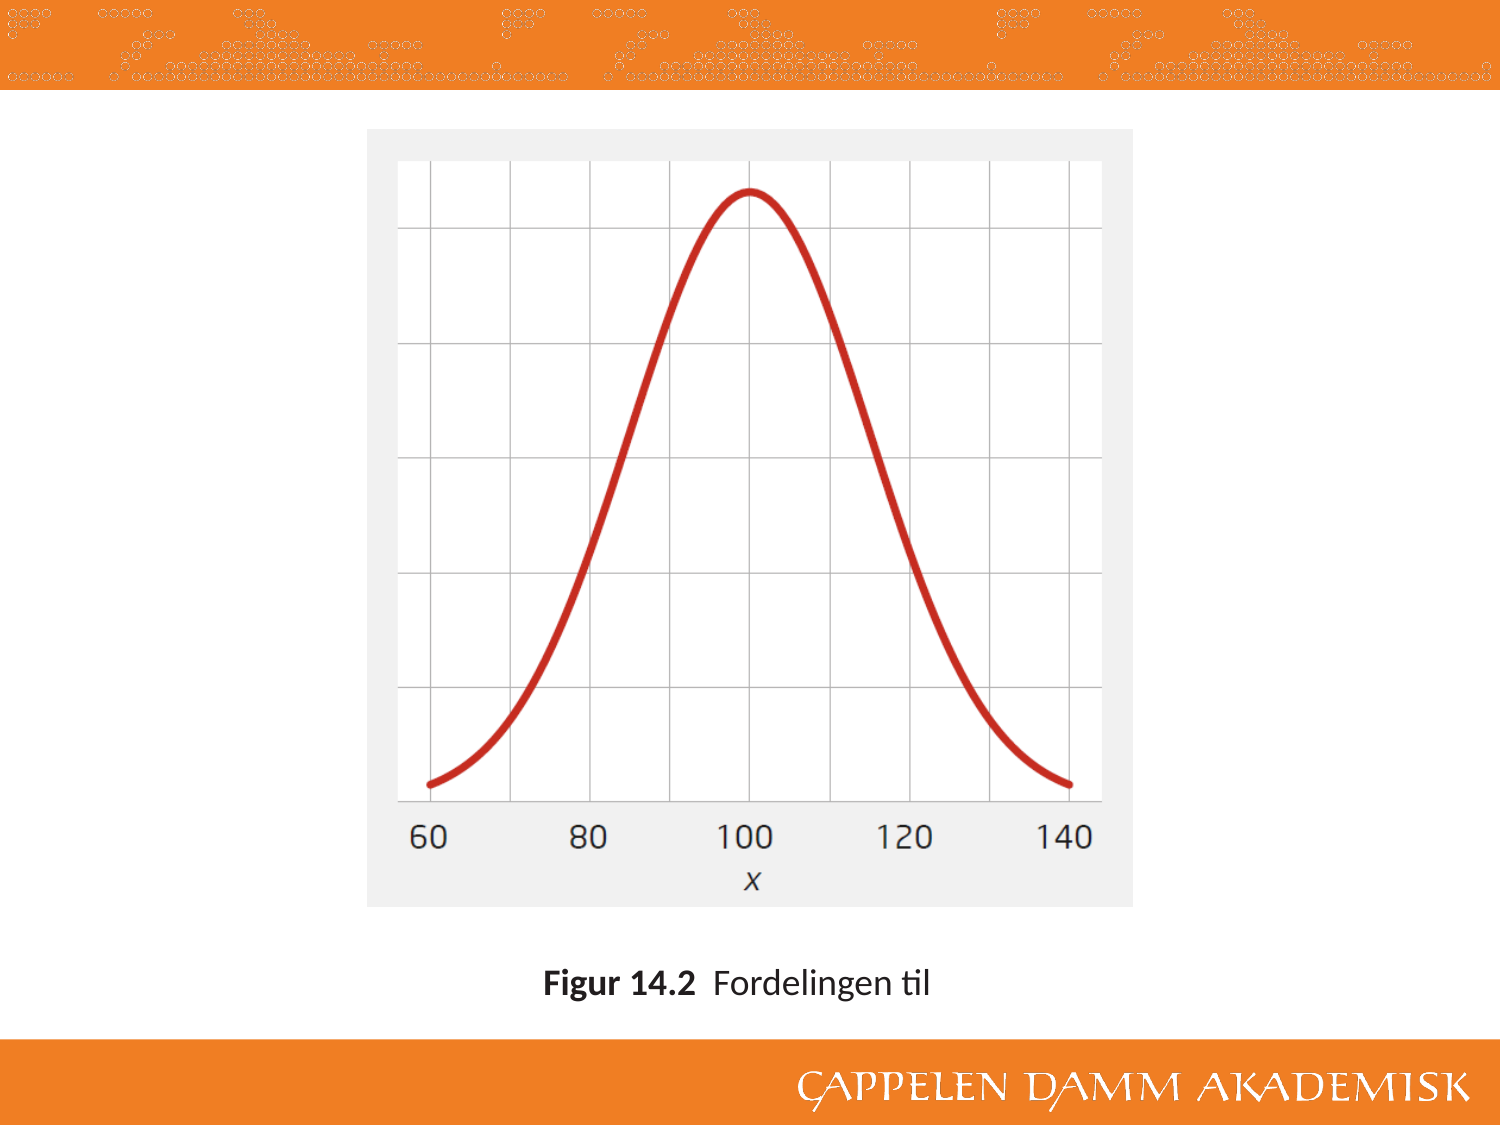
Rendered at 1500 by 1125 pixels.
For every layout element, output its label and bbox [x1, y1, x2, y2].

picture [797, 1070, 1471, 1113]
picture [8, 9, 501, 81]
picture [367, 129, 1133, 907]
picture [502, 9, 996, 81]
picture [997, 9, 1491, 81]
